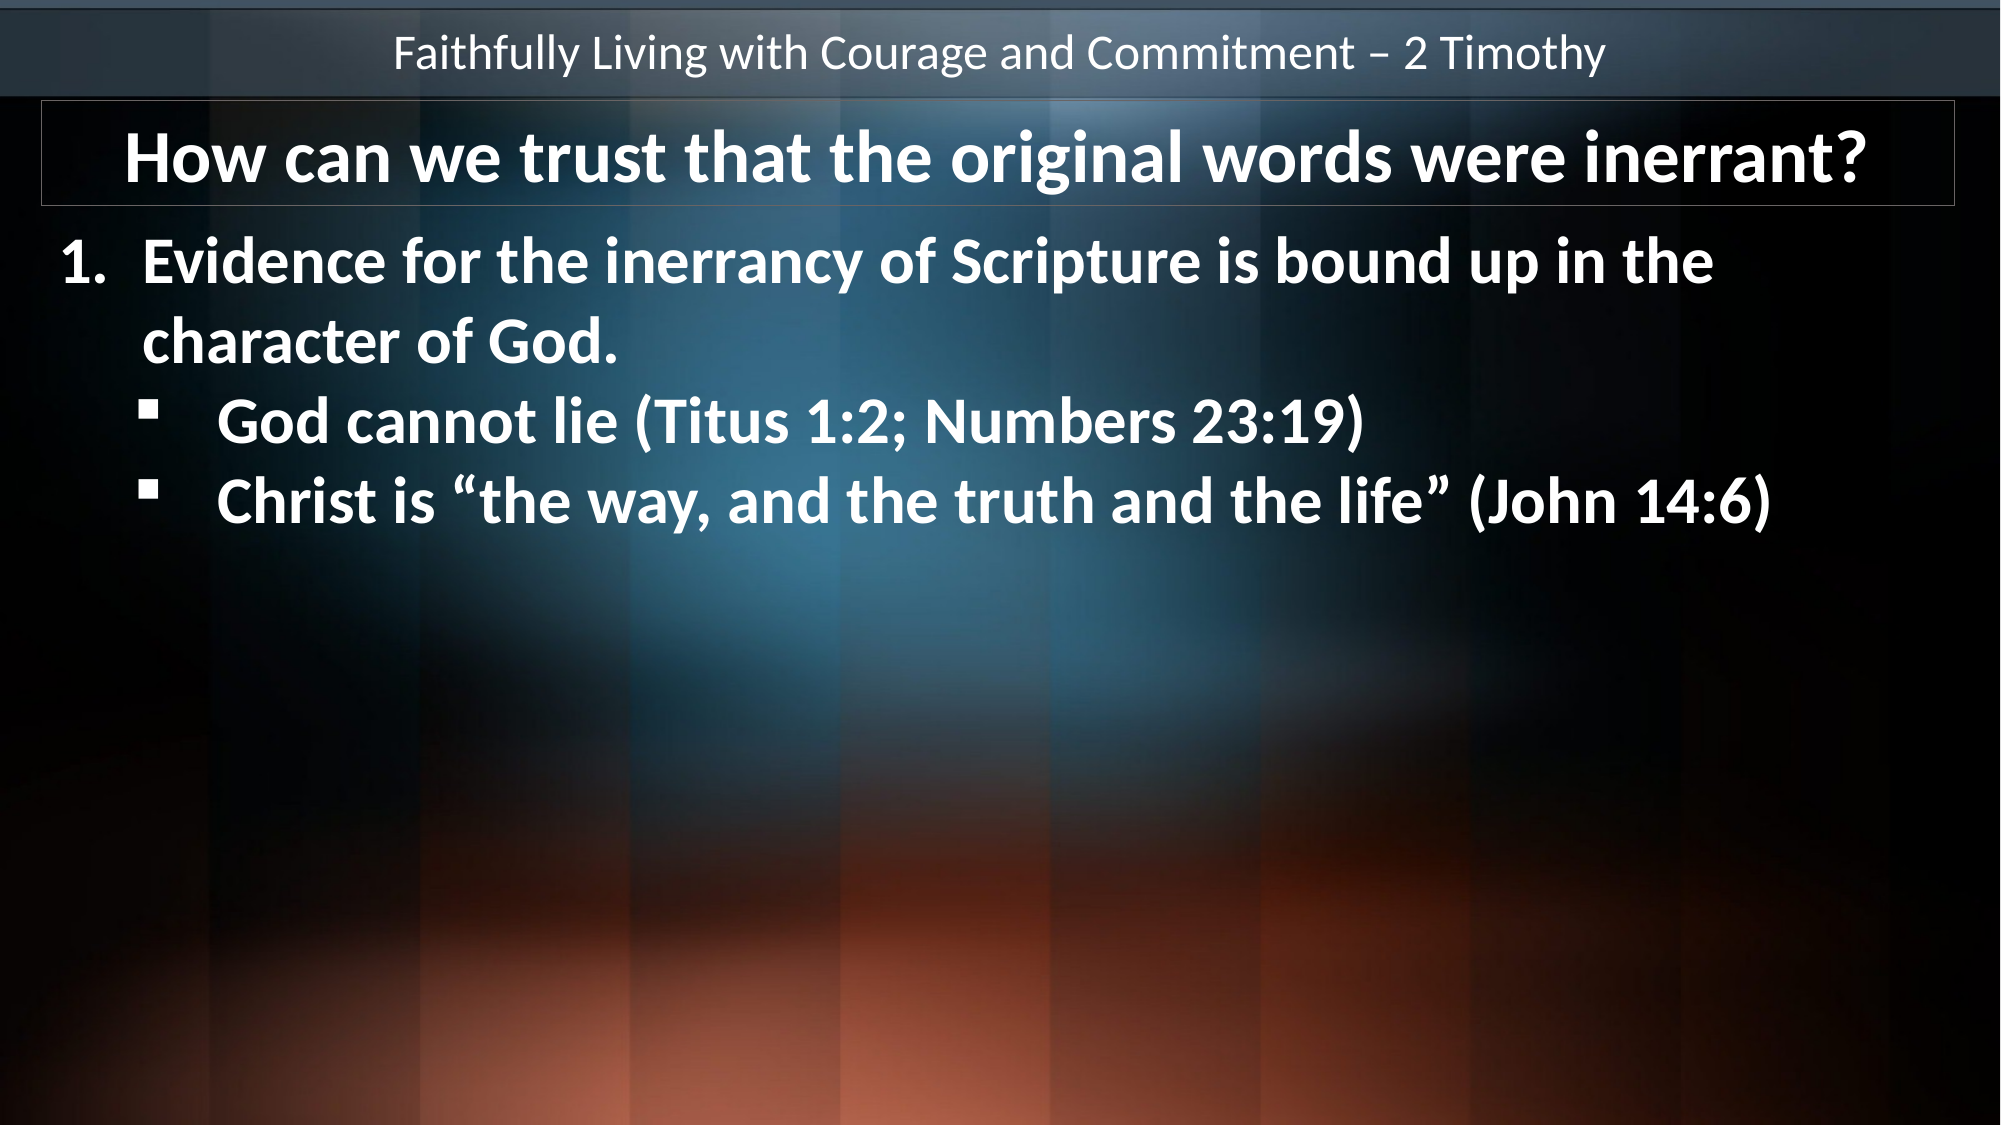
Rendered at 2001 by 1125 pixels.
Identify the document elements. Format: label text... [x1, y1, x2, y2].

picture [0, 0, 2001, 1125]
subtitle Faithfully Living with Courage and Commitment – 2 Timothy [249, 18, 1750, 100]
text_box How can we trust that the original words were inerrant? [41, 100, 1955, 206]
text_box Evidence for the inerrancy of Scripture is bound up in the character of God. God cannot lie (Titus 1:2; Numbers 23:19) Christ is “the way, and the truth and the life” (John 14:6) [43, 209, 1957, 785]
